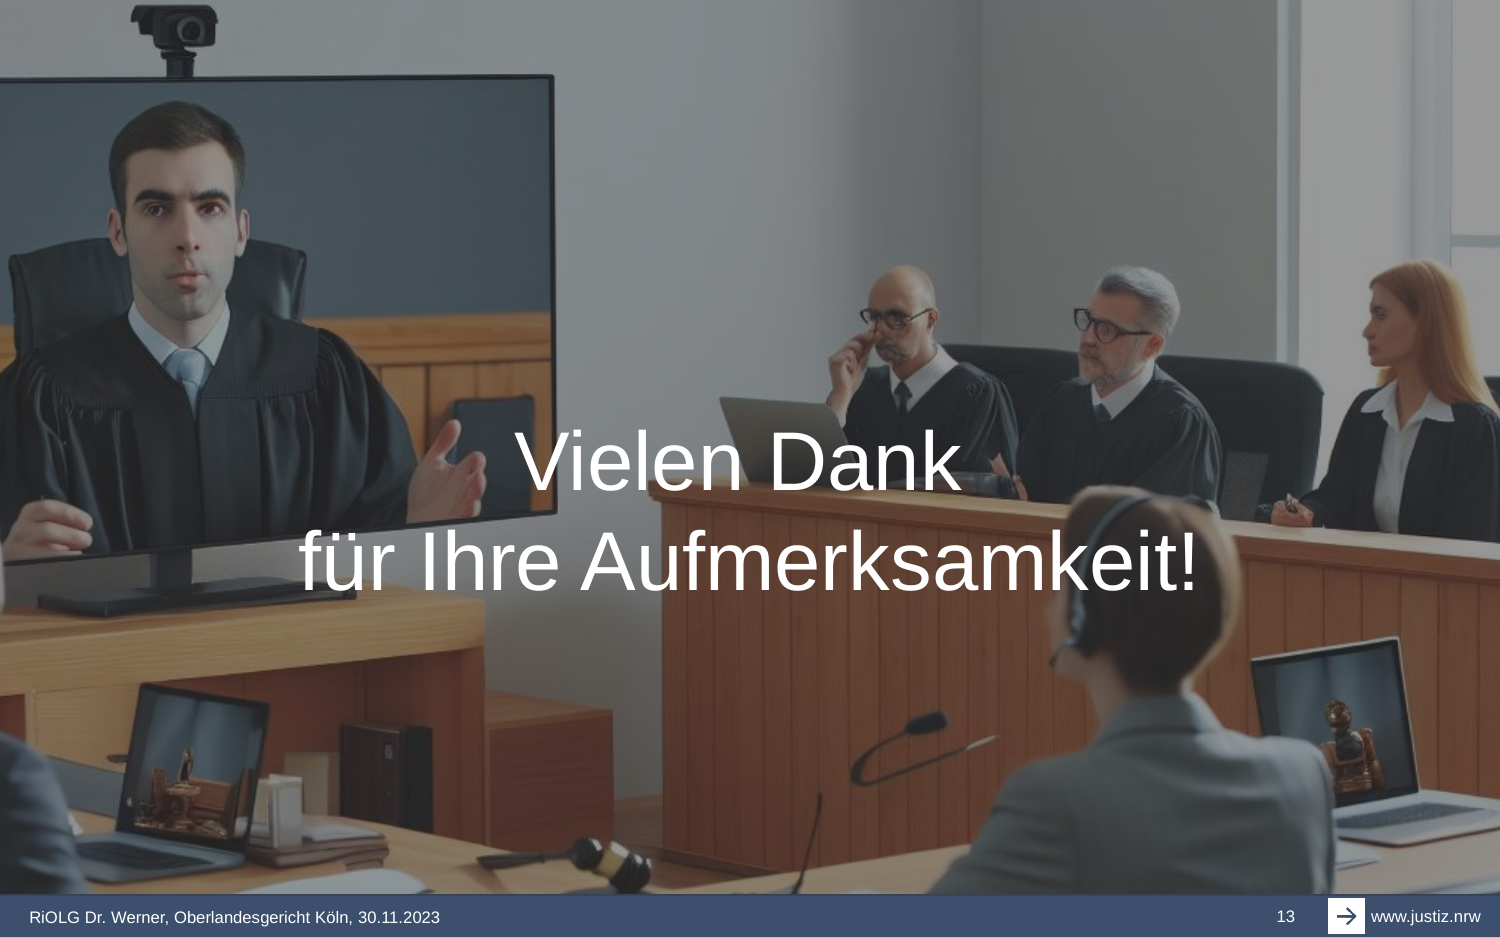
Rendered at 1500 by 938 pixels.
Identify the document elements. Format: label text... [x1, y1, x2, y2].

picture [1328, 898, 1365, 934]
footer RiOLG Dr. Werner, Oberlandesgericht Köln, 30.11.2023 [29, 896, 810, 938]
picture [0, 0, 1500, 895]
slide_number 13 [1171, 896, 1311, 938]
